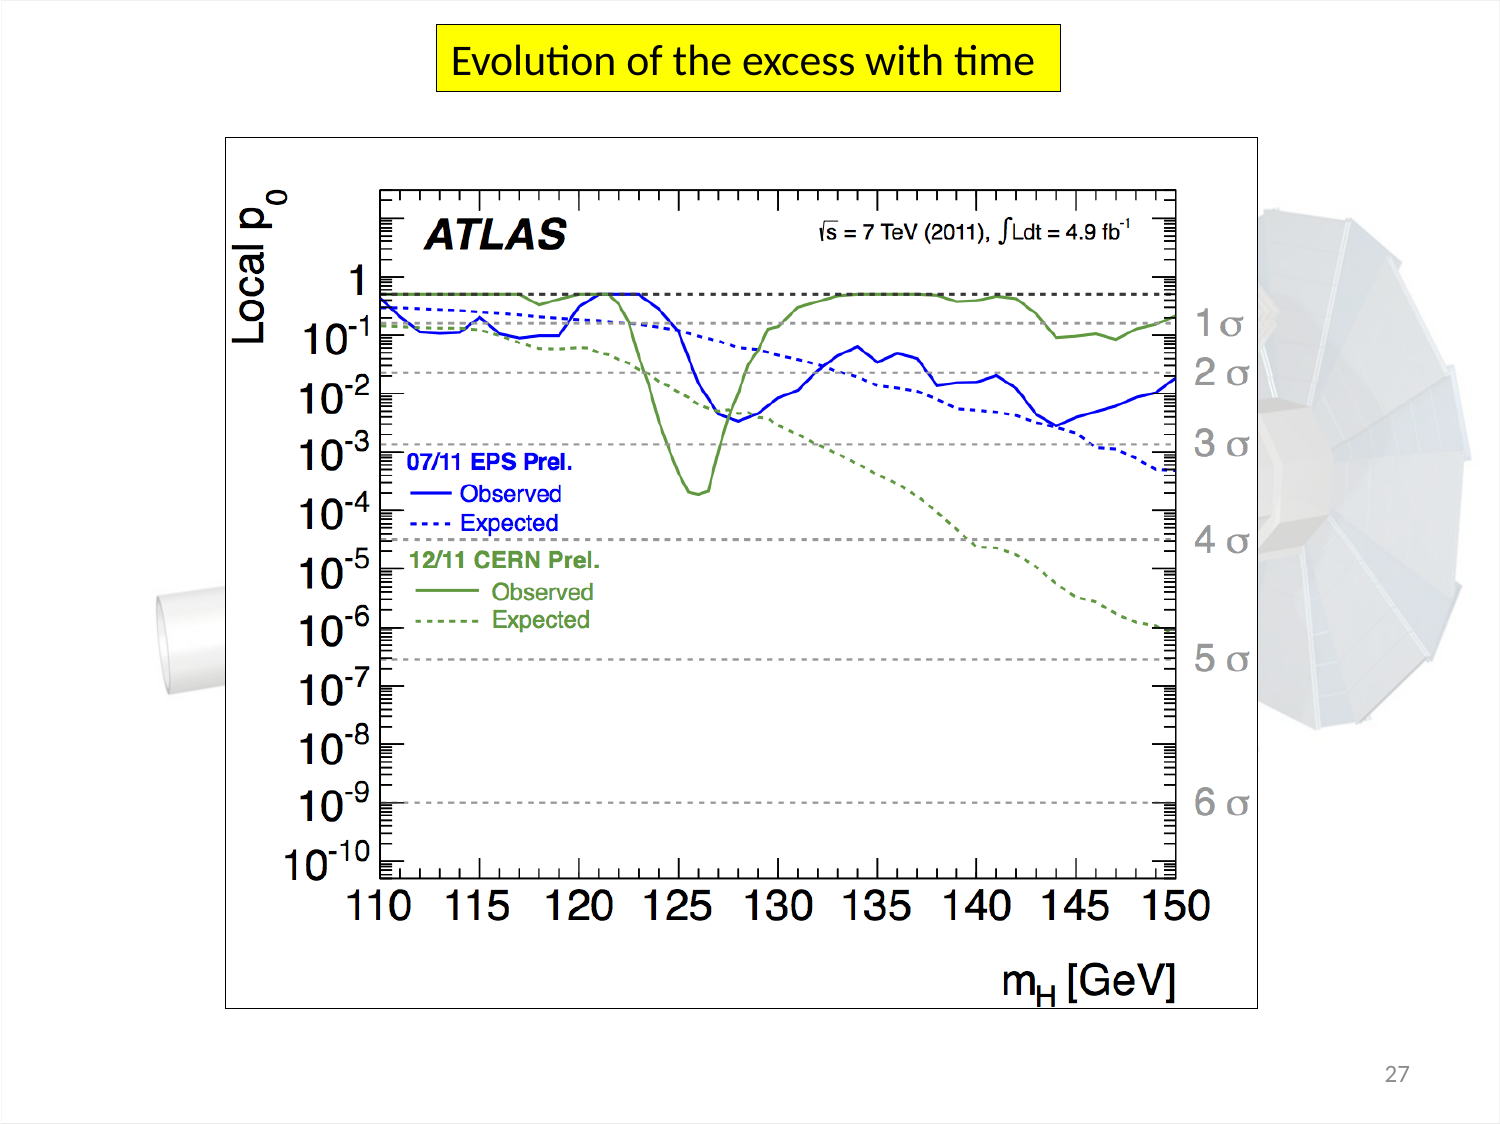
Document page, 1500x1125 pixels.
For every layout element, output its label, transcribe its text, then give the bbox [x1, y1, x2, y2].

picture [224, 137, 1258, 1009]
text_box Evolution of the excess with time [436, 24, 1061, 92]
text_box [64, 101, 1223, 1035]
slide_number 27 [1074, 1042, 1425, 1103]
